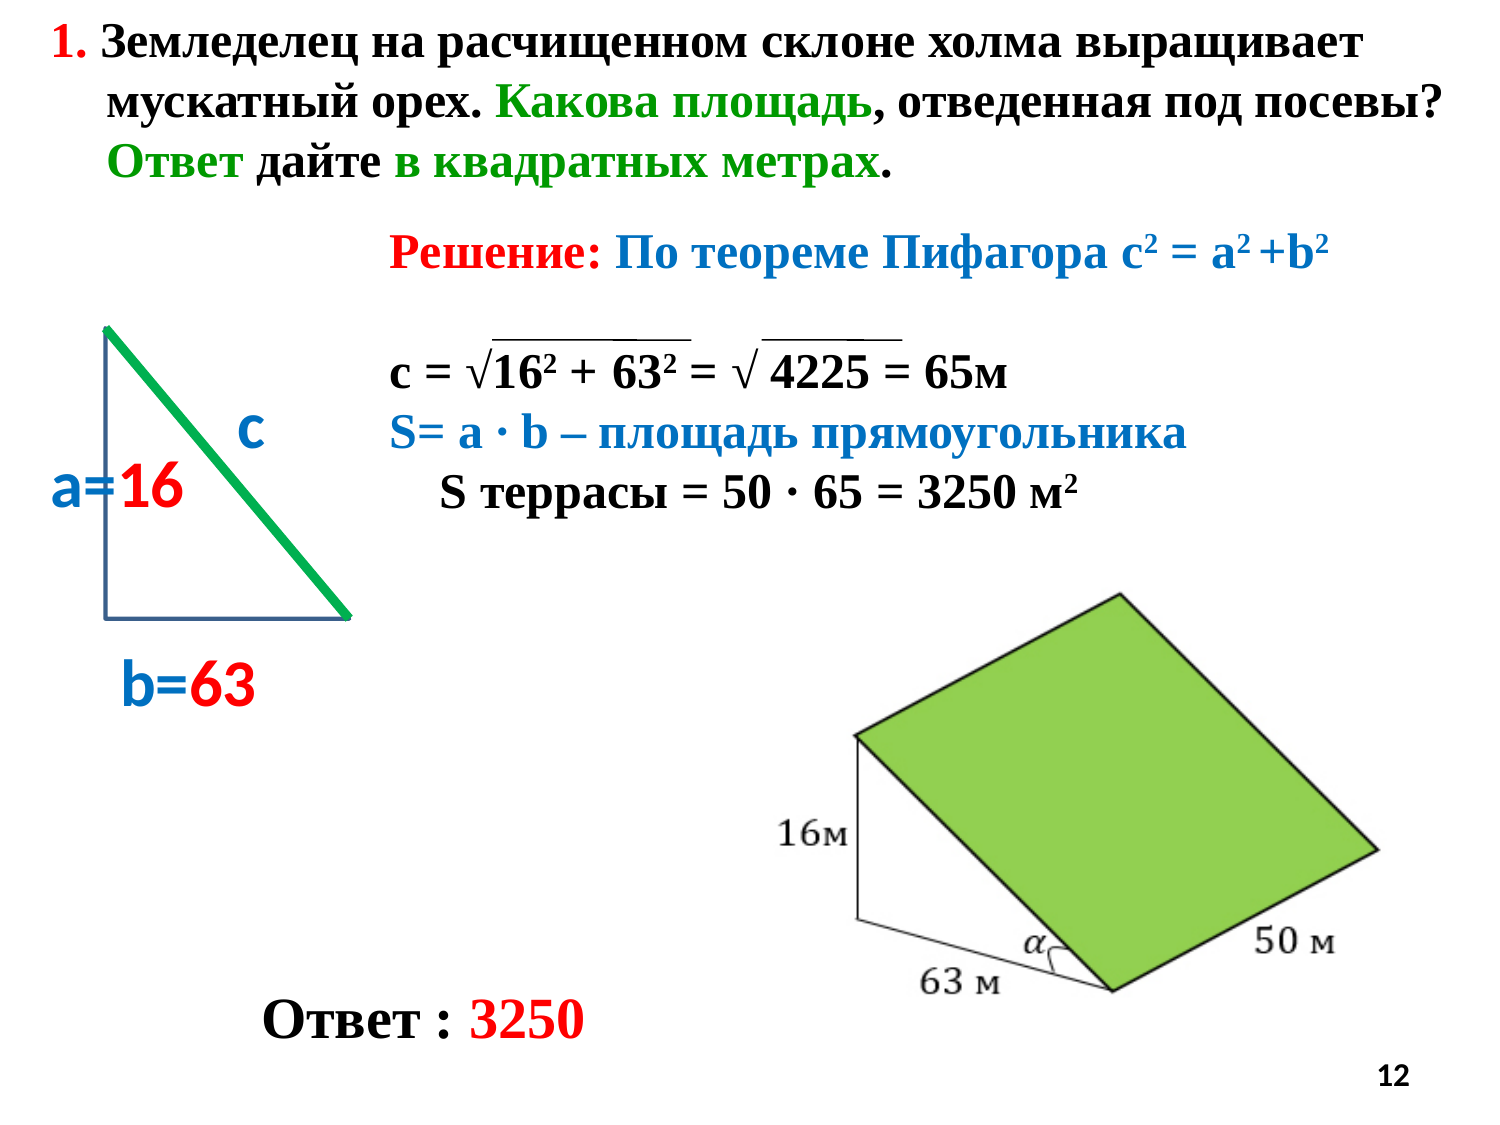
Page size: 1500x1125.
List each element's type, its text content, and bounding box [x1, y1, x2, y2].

text_box [103, 605, 344, 621]
picture [773, 573, 1407, 1020]
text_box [81, 351, 373, 596]
slide_number 12 [1074, 1042, 1425, 1103]
text_box а=16 [36, 433, 76, 529]
list Ответ : 3250 [246, 972, 657, 1079]
list 1. Земледелец на расчищенном склоне холма выращивает мускатный орех. Какова площадь, отведенная под посевы? Ответ дайте в квадратных метрах. [35, 0, 1465, 211]
text_box b=63 [105, 632, 317, 728]
text_box [103, 334, 115, 349]
text_box Решение: По теореме Пифагора c2 = a2 +b2 с = √162 + 632 = √ 4225 = 65м S= a ∙ b – площадь прямоугольника S террасы = 50 · 65 = 3250 м2 [374, 210, 1453, 826]
